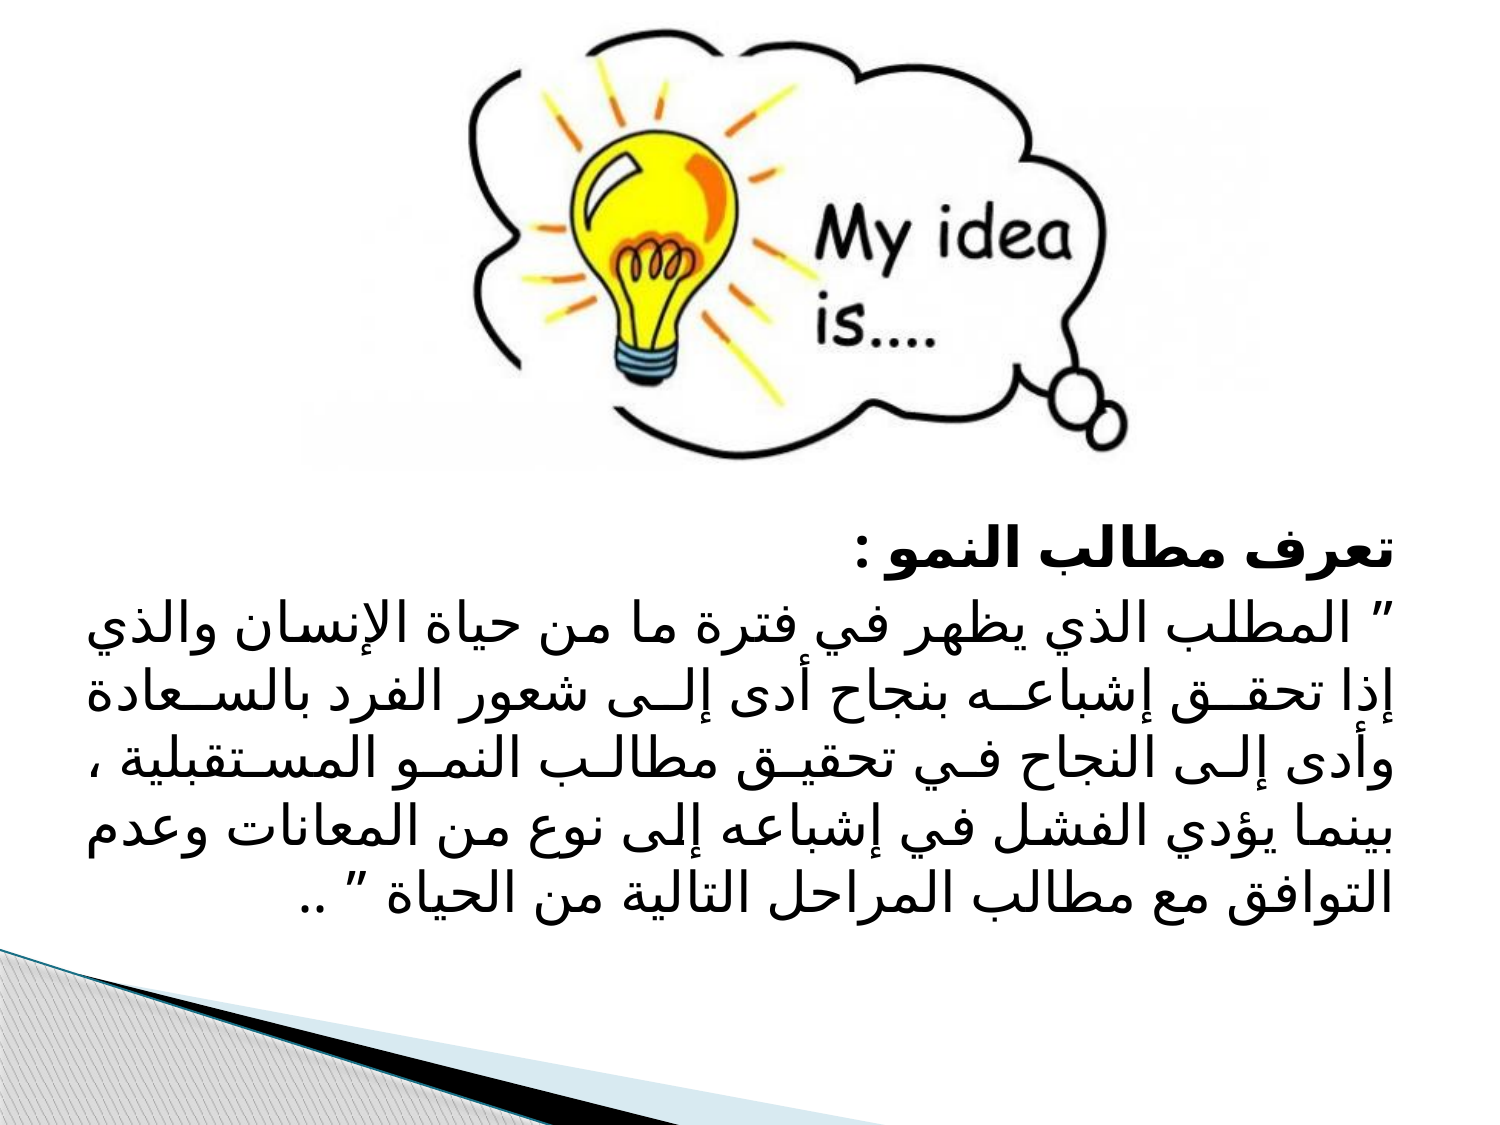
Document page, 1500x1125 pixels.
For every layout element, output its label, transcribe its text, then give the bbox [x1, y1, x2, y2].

picture [300, 9, 1269, 471]
list تعرف مطالب النمو : ” المطلب الذي يظهر في فترة ما من حياة الإنسان والذي إذا تحقق إشباعه بنجاح أدى إلى شعور الفرد بالسعادة وأدى إلى النجاح في تحقيق مطالب النمو المستقبلية ، بينما يؤدي الفشل في إشباعه إلى نوع من المعانات وعدم التوافق مع مطالب المراحل التالية من الحياة ” .. [70, 503, 1430, 1019]
